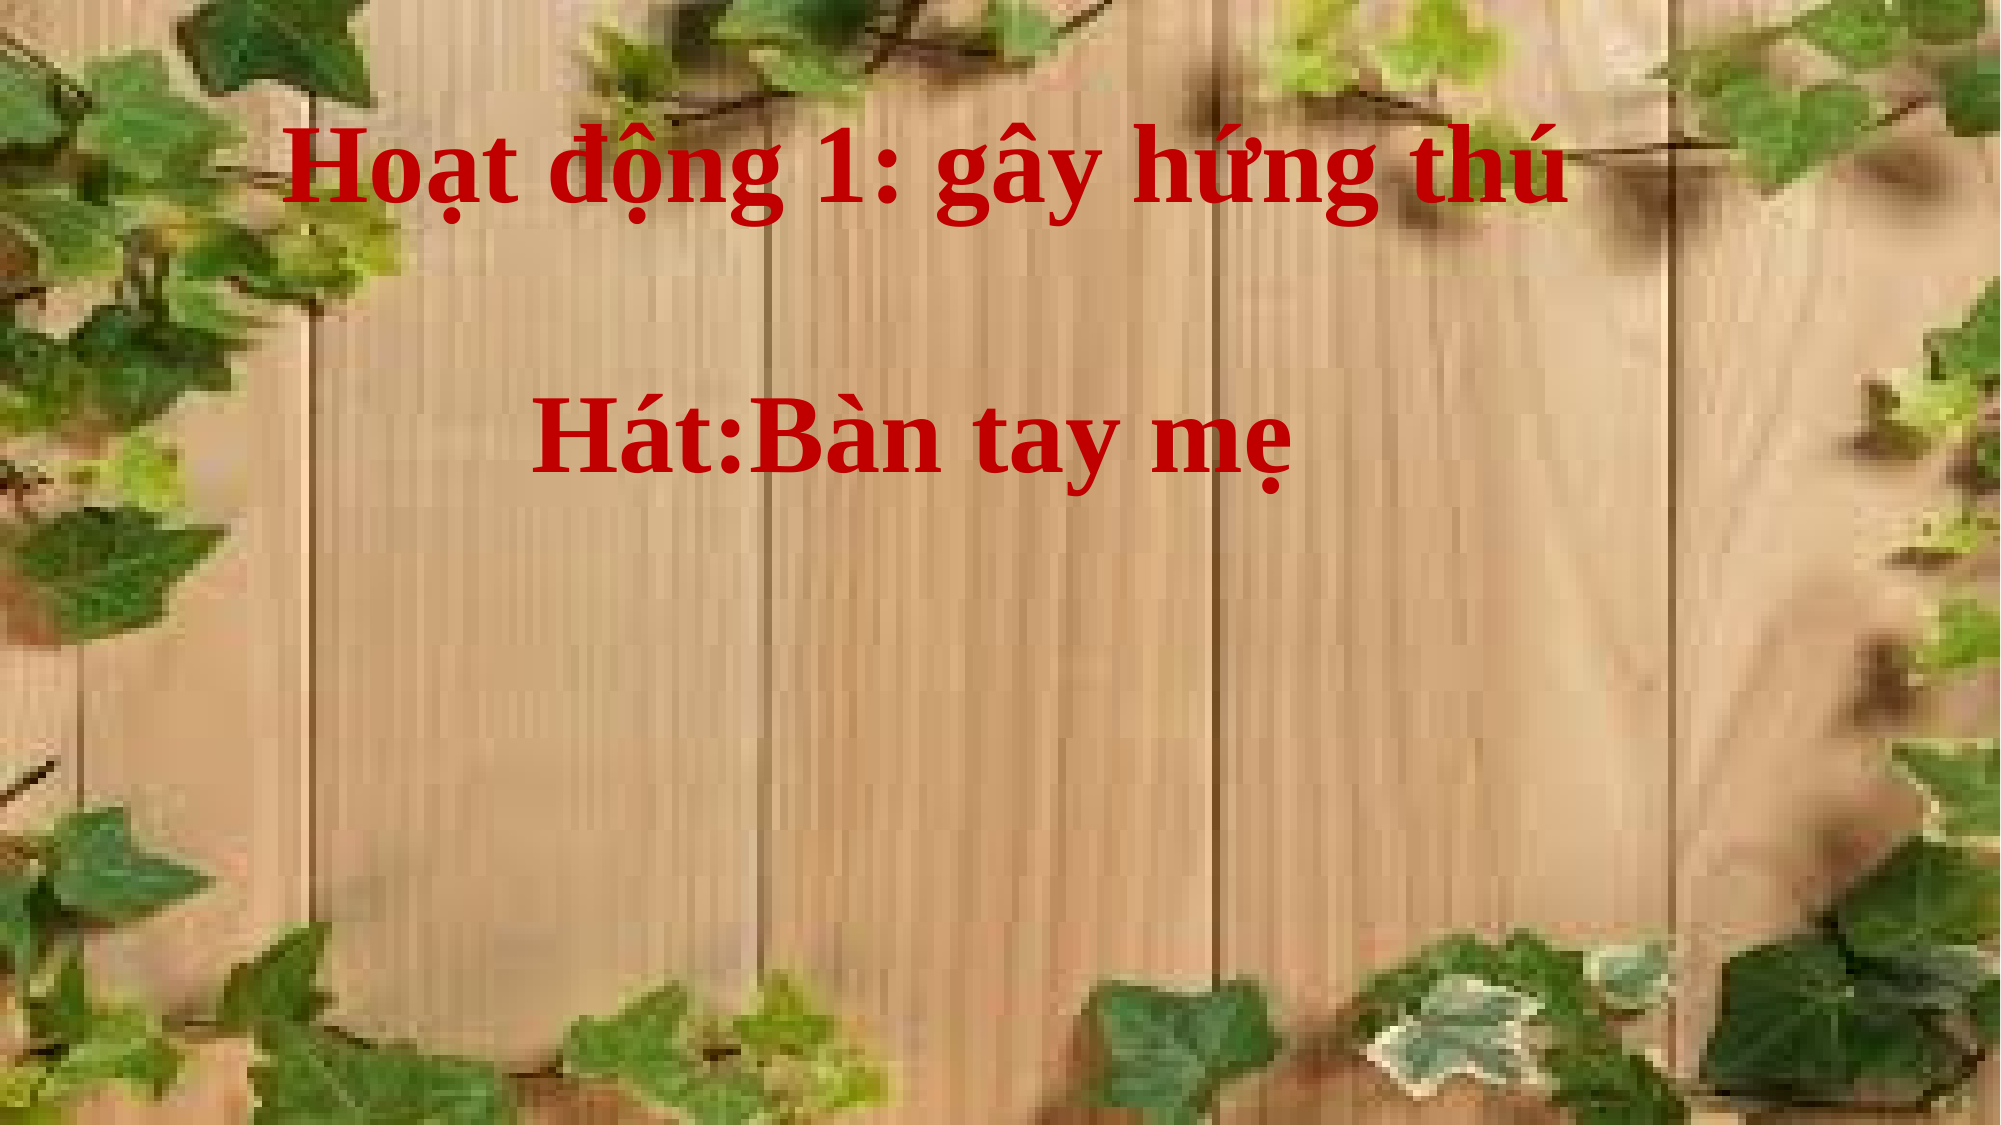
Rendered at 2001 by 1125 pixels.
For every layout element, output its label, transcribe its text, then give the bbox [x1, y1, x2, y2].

text_box Hoạt động 1: gây hứng thú Hát:Bàn tay mẹ [266, 82, 1587, 502]
